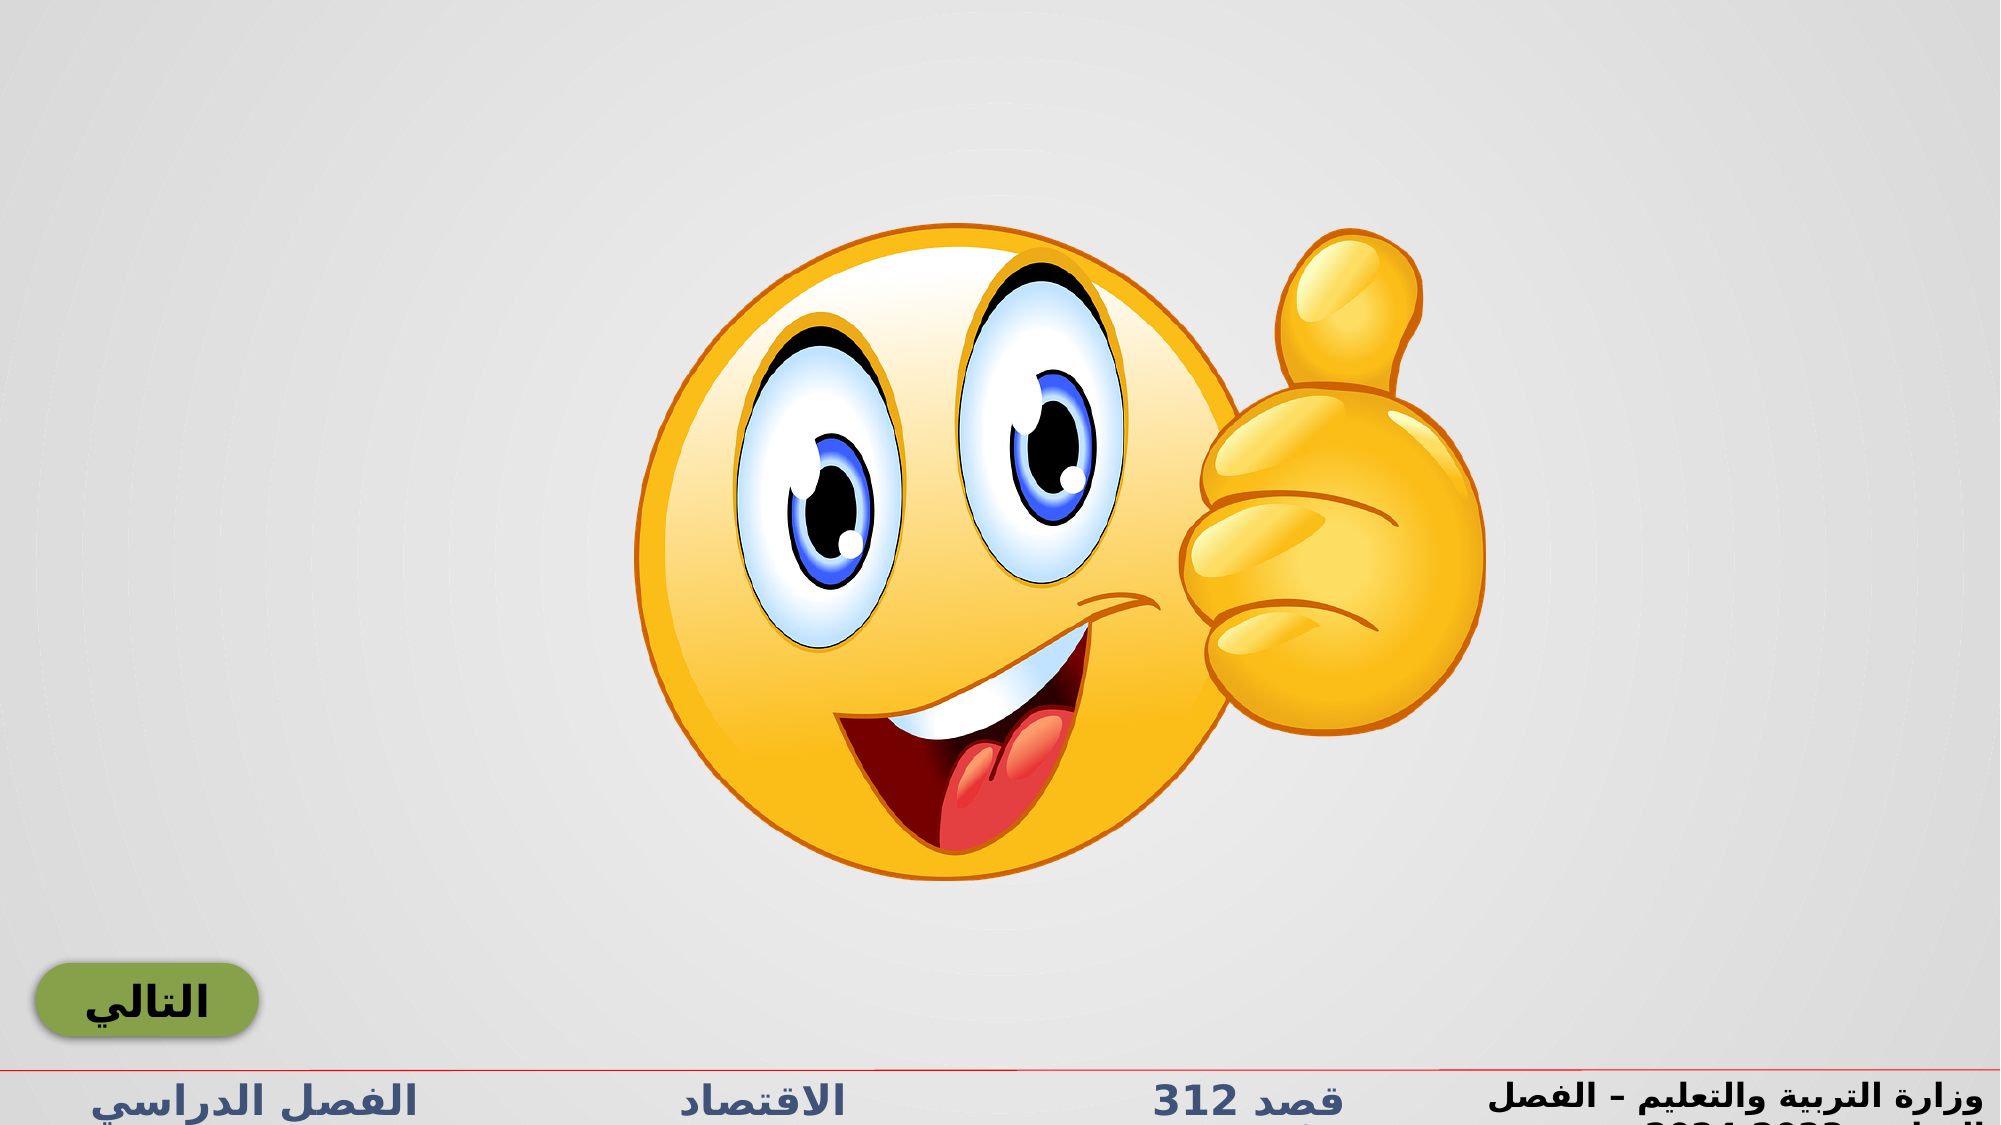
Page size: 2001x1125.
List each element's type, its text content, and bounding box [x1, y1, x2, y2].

picture [634, 223, 1486, 881]
text_box وزارة التربية والتعليم – الفصل الدراسي2023-2024 [1401, 1071, 2000, 1125]
text_box قصد 312 الاقتصاد الفصل الدراسي الأول الدرس 4-2: البطالة [0, 1071, 1361, 1125]
text_box قصد 312 الاقتصاد الفصل الدراسي الأول الدرس 4-2: البطالة [0, 1065, 1361, 1069]
text_box التالي [35, 962, 259, 1037]
